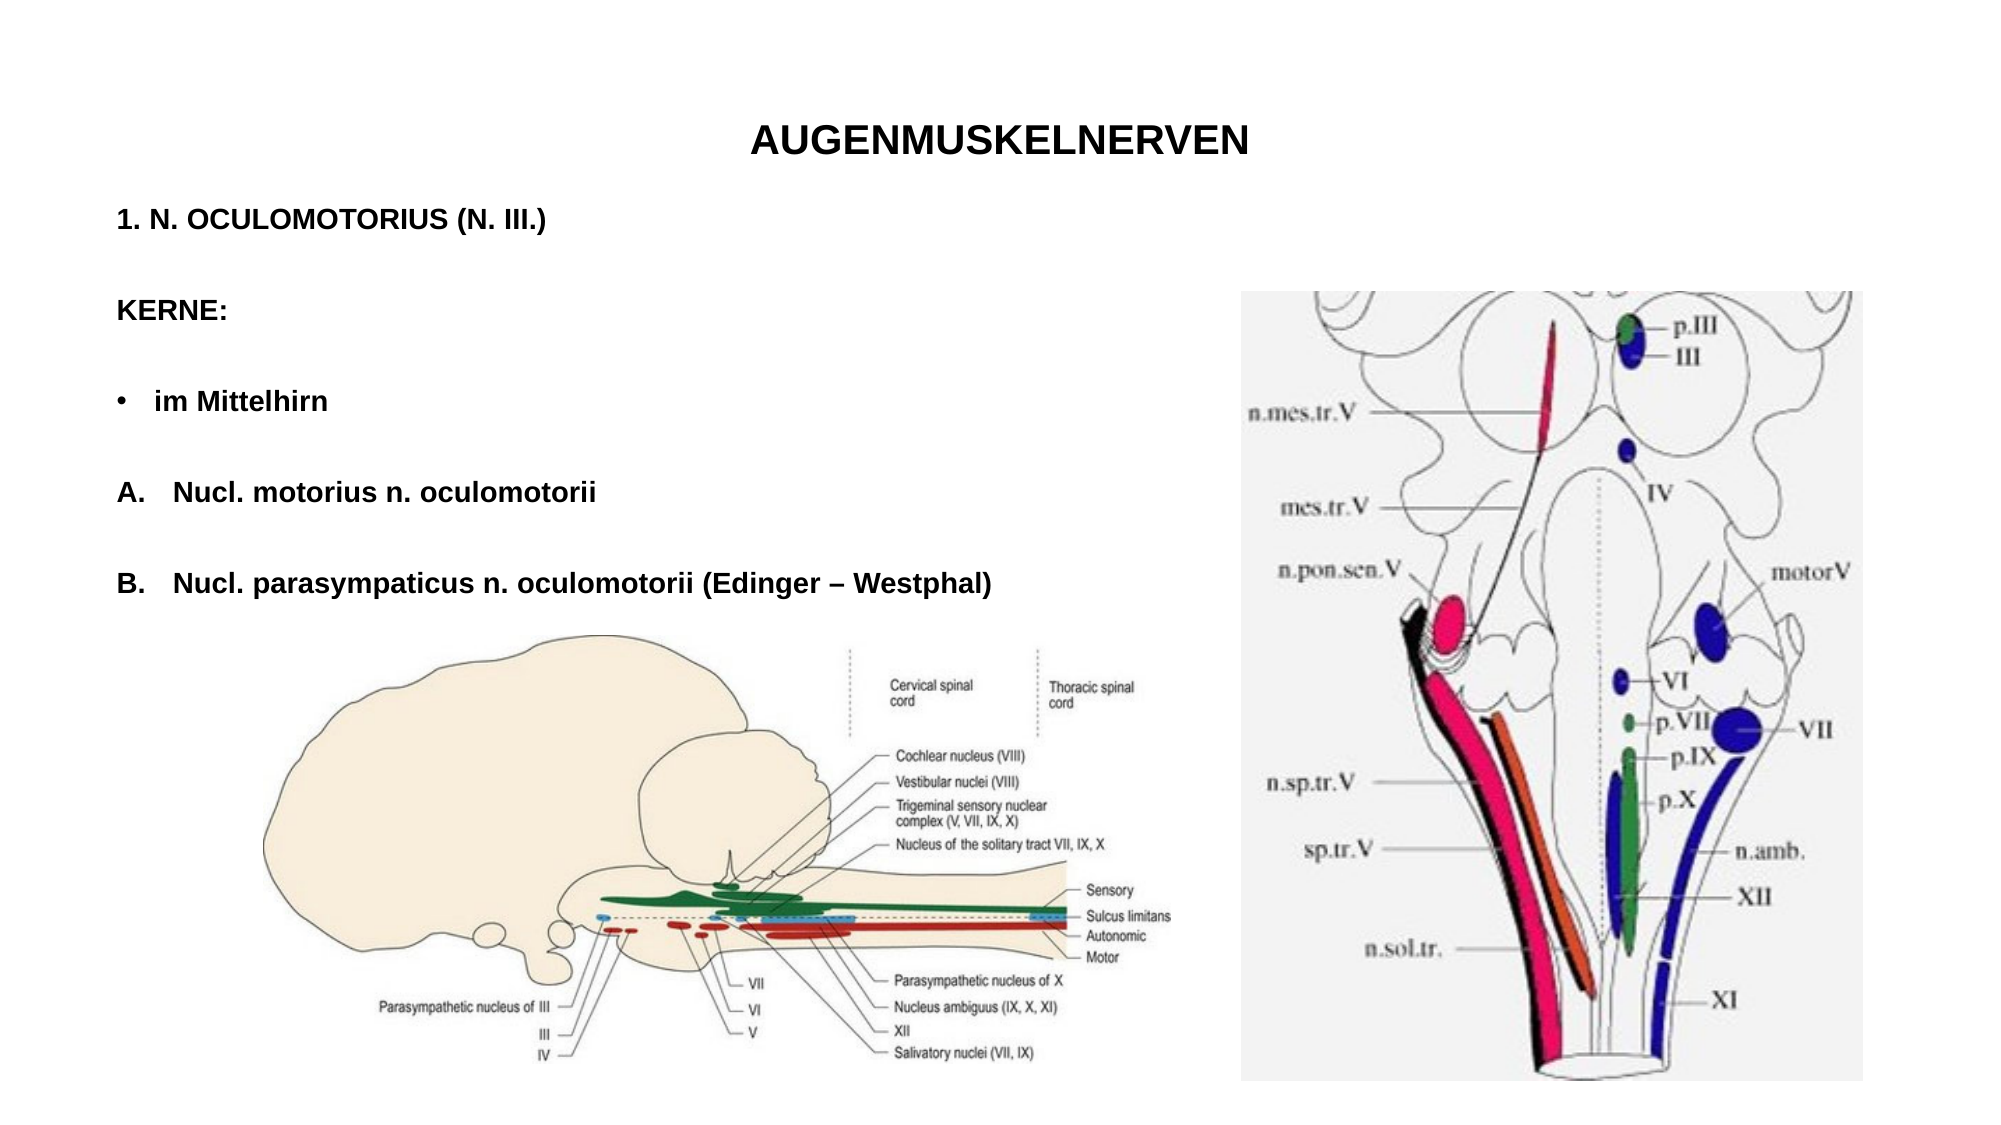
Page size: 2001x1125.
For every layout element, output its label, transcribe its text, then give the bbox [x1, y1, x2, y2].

title AUGENMUSKELNERVEN [137, 59, 1863, 222]
picture [1241, 291, 1863, 1081]
picture [262, 635, 1171, 1064]
list 1. N. OCULOMOTORIUS (N. III.) KERNE: im Mittelhirn Nucl. motorius n. oculomotorii Nucl. parasympaticus n. oculomotorii (Edinger – Westphal) [101, 157, 1827, 872]
